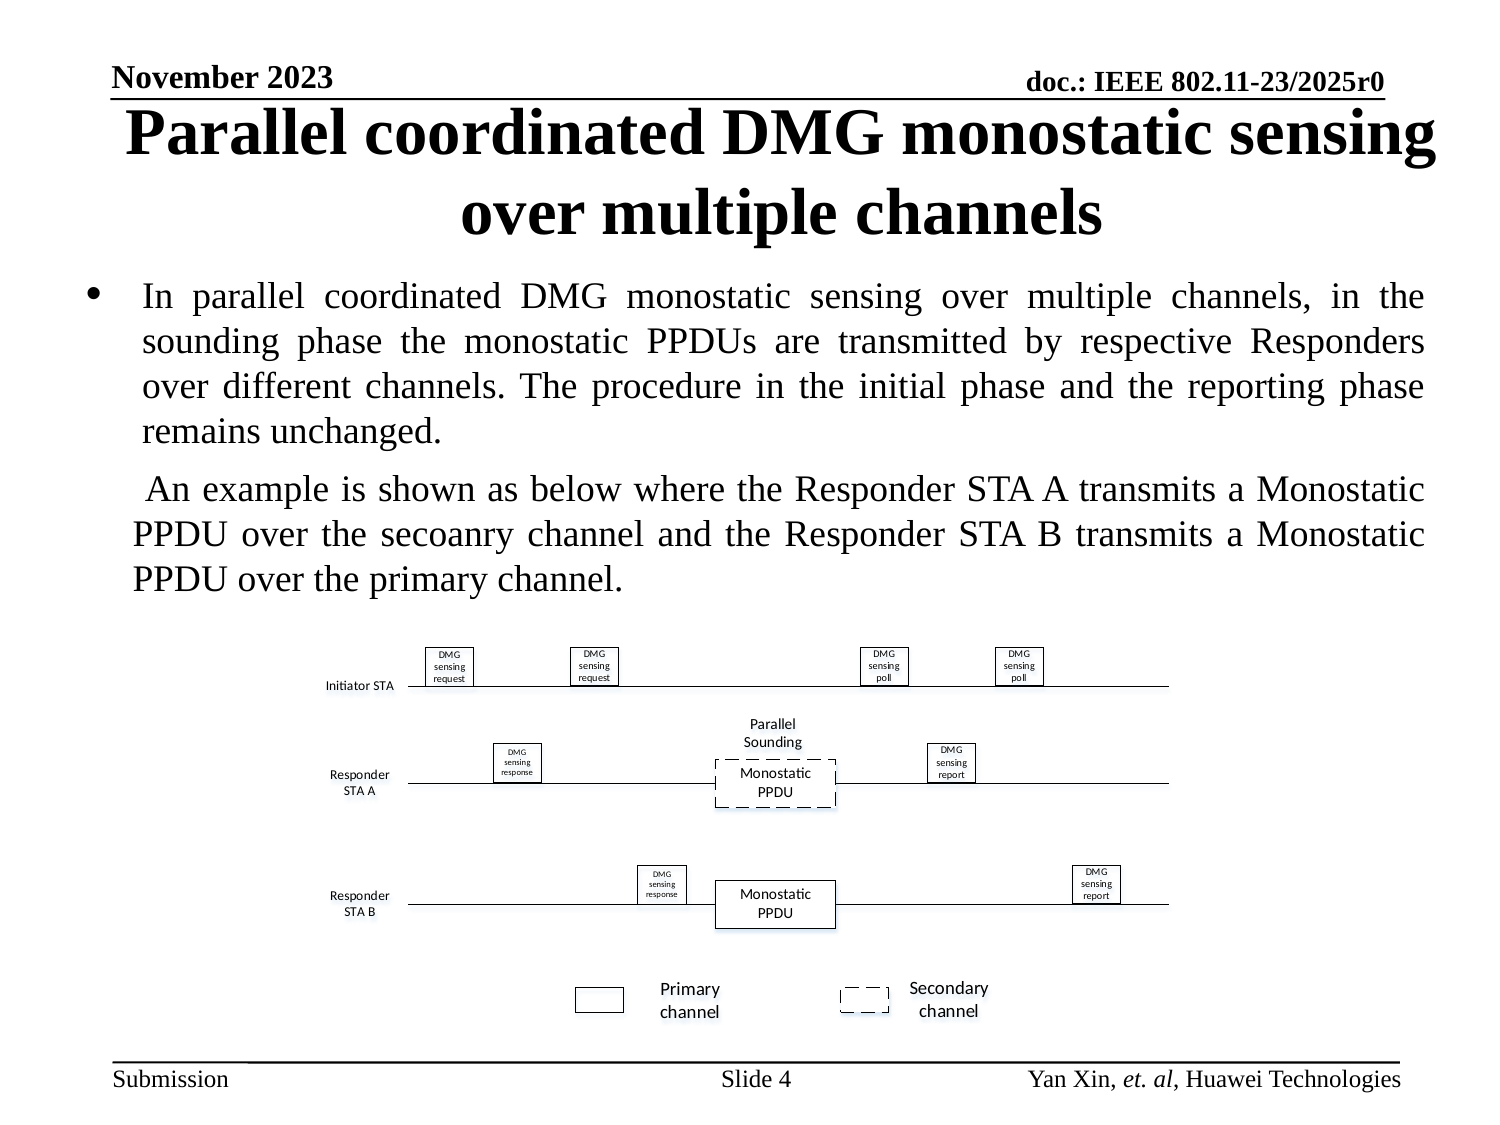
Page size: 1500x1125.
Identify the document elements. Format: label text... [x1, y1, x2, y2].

footer Yan Xin, et. al, Huawei Technologies [1023, 1061, 1402, 1093]
slide_number Slide 4 [712, 1061, 800, 1093]
picture [312, 640, 1177, 1042]
text_box In parallel coordinated DMG monostatic sensing over multiple channels, in the sounding phase the monostatic PPDUs are transmitted by respective Responders over different channels. The procedure in the initial phase and the reporting phase remains unchanged. An example is shown as below where the Responder STA A transmits a Monostatic PPDU over the secoanry channel and the Responder STA B transmits a Monostatic PPDU over the primary channel. [70, 263, 1442, 625]
title Parallel coordinated DMG monostatic sensing over multiple channels [87, 111, 1478, 225]
